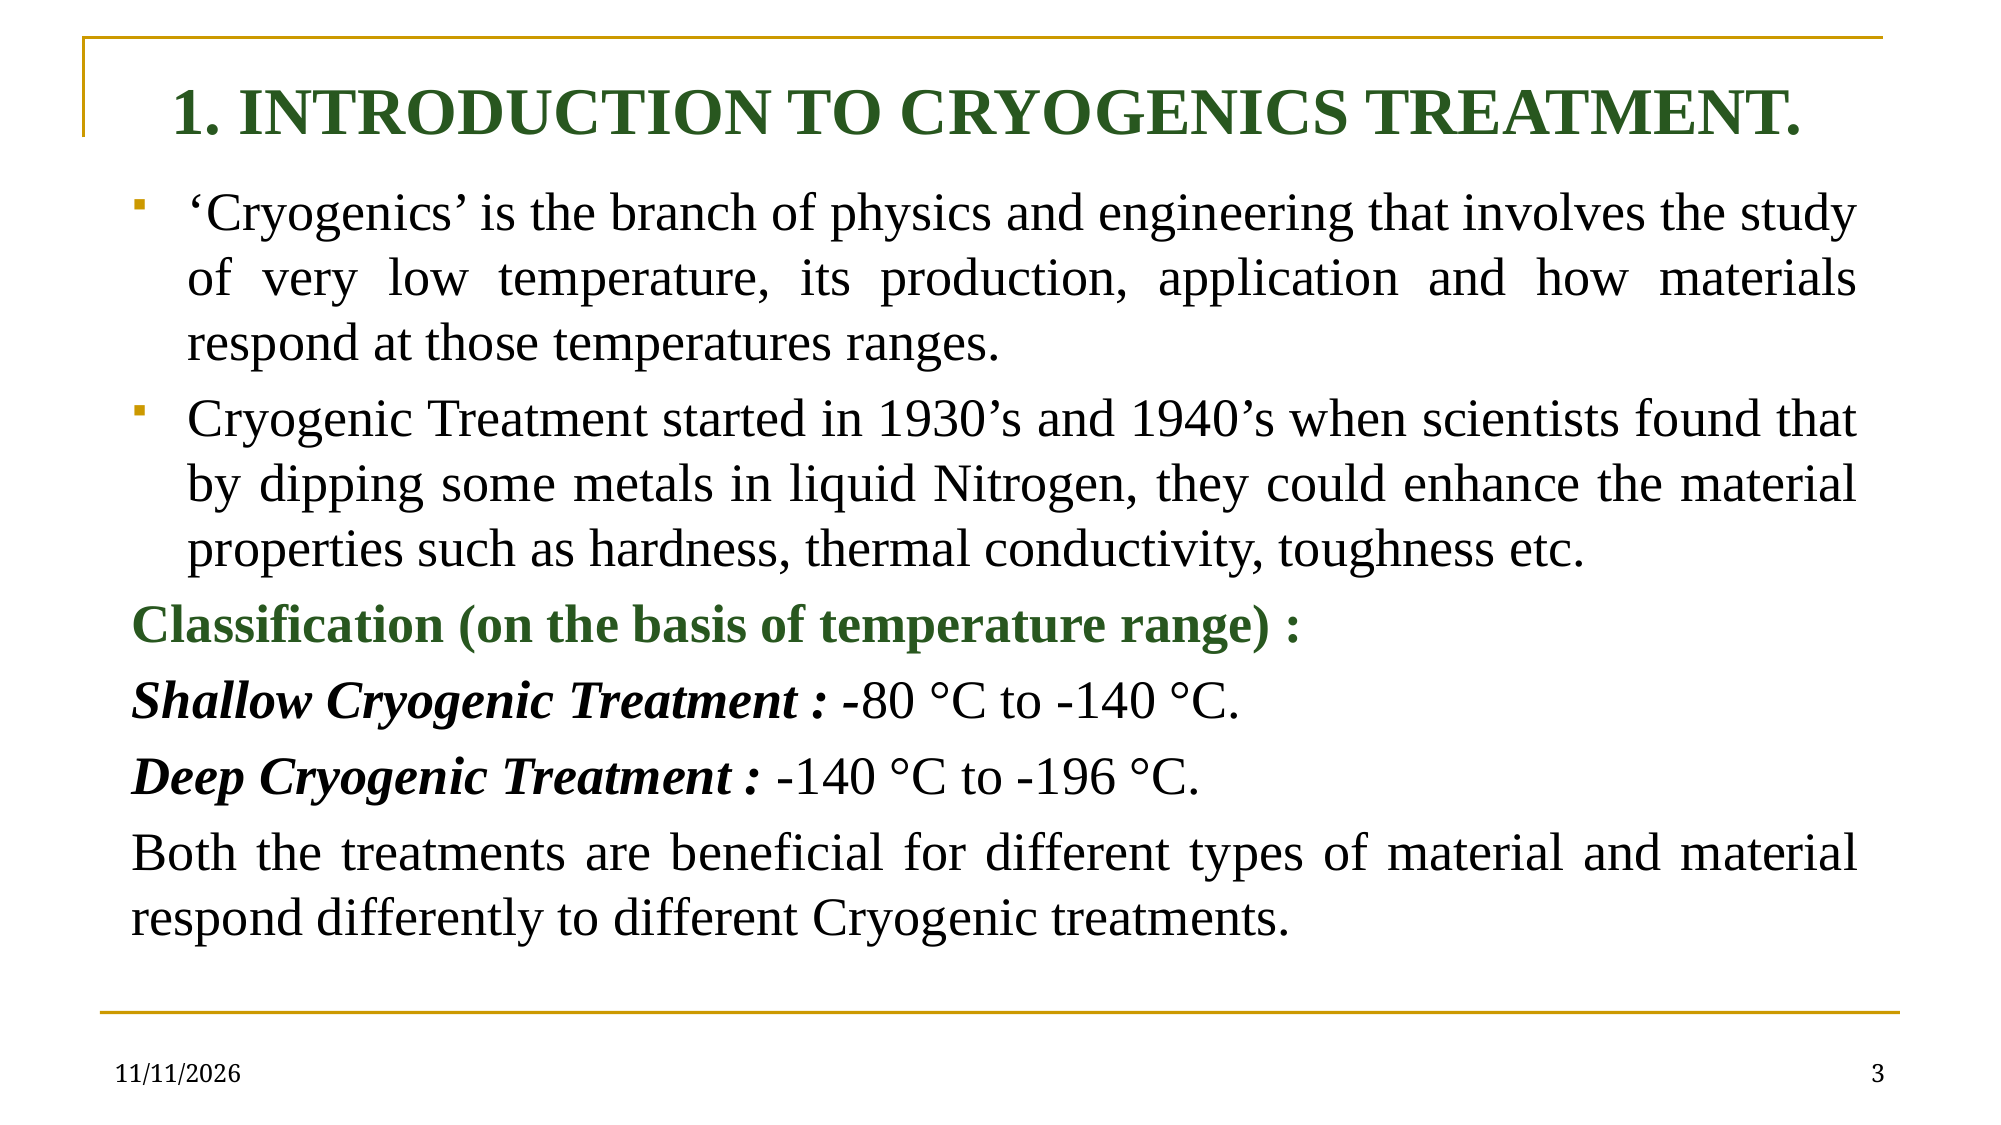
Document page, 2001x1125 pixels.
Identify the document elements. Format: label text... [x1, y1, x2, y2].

title 1. INTRODUCTION TO CRYOGENICS TREATMENT. [116, 60, 1875, 168]
list ‘Cryogenics’ is the branch of physics and engineering that involves the study of very low temperature, its production, application and how materials respond at those temperatures ranges. Cryogenic Treatment started in 1930’s and 1940’s when scientists found that by dipping some metals in liquid Nitrogen, they could enhance the material properties such as hardness, thermal conductivity, toughness etc. Classification (on the basis of temperature range) : Shallow Cryogenic Treatment : -80 °C to -140 °C. Deep Cryogenic Treatment : -140 °C to -196 °C. Both the treatments are beneficial for different types of material and material respond differently to different Cryogenic treatments. [116, 168, 1875, 1055]
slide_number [99, 1023, 567, 1100]
slide_number 3 [1433, 1023, 1901, 1100]
